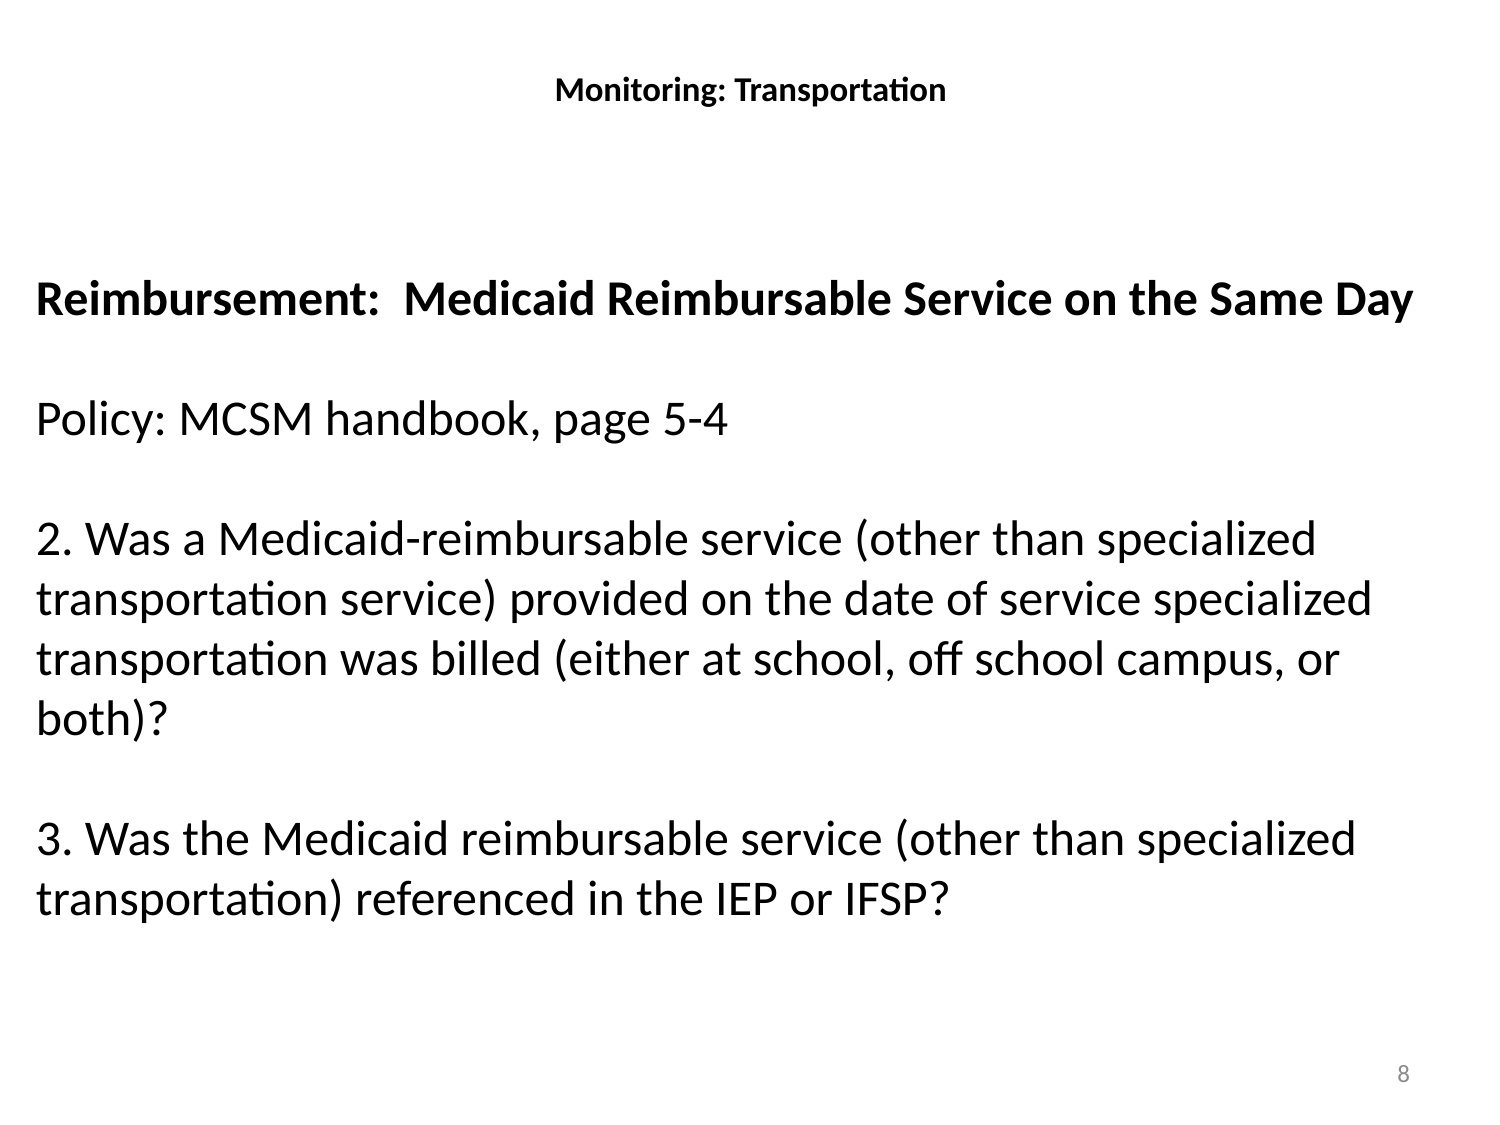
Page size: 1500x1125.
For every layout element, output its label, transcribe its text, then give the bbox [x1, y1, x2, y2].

slide_number 8 [1074, 1042, 1425, 1103]
title Monitoring: Transportation [20, 16, 1482, 117]
list Reimbursement: Medicaid Reimbursable Service on the Same Day Policy: MCSM handbook, page 5-4 2. Was a Medicaid-reimbursable service (other than specialized transportation service) provided on the date of service specialized transportation was billed (either at school, off school campus, or both)? 3. Was the Medicaid reimbursable service (other than specialized transportation) referenced in the IEP or IFSP? [20, 258, 1482, 1092]
